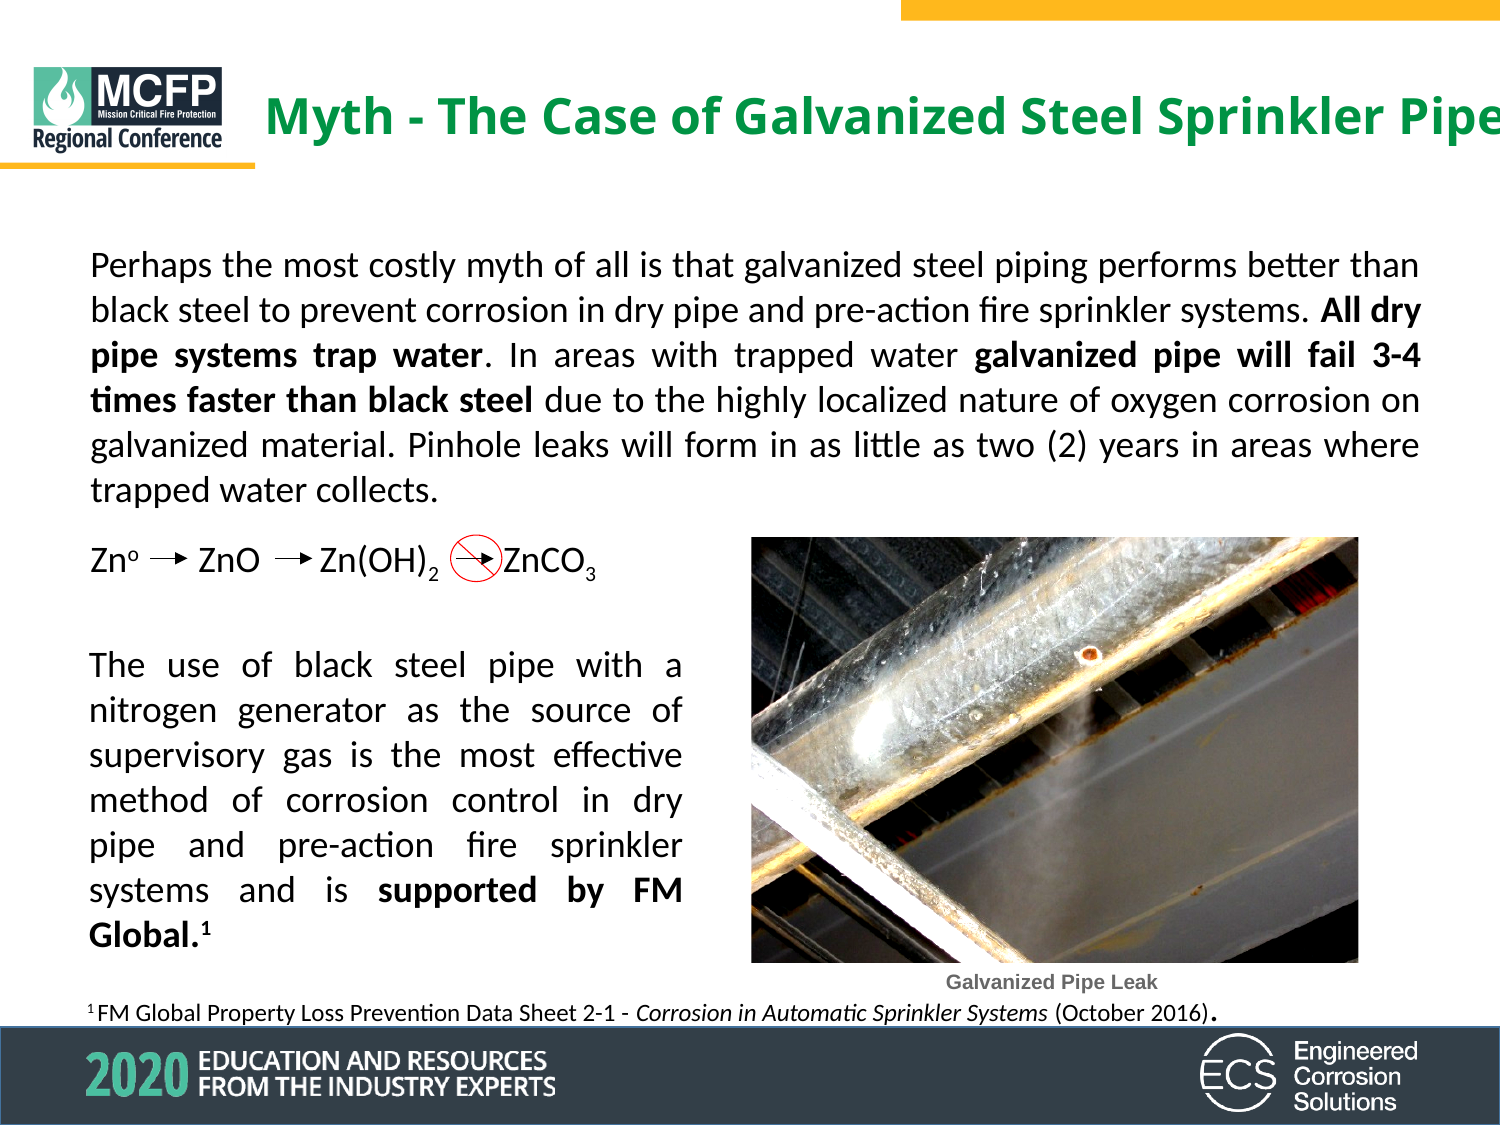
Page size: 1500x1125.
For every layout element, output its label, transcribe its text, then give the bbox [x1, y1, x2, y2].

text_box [149, 535, 502, 582]
picture [1200, 1033, 1417, 1112]
text_box 1 FM Global Property Loss Prevention Data Sheet 2-1 - Corrosion in Automatic Sprinkler Systems (October 2016). [80, 977, 1362, 1060]
title Myth - The Case of Galvanized Steel Sprinkler Pipe [249, 16, 1500, 220]
text_box Perhaps the most costly myth of all is that galvanized steel piping performs better than black steel to prevent corrosion in dry pipe and pre-action fire sprinkler systems. All dry pipe systems trap water. In areas with trapped water galvanized pipe will fail 3-4 times faster than black steel due to the highly localized nature of oxygen corrosion on galvanized material. Pinhole leaks will form in as little as two (2) years in areas where trapped water collects. Zno ZnO Zn(OH)2 ZnCO3 [84, 233, 1428, 634]
picture [75, 1041, 569, 1113]
picture [28, 66, 227, 158]
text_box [751, 537, 1359, 1006]
text_box The use of black steel pipe with a nitrogen generator as the source of supervisory gas is the most effective method of corrosion control in dry pipe and pre-action fire sprinkler systems and is supported by FM Global.1 [83, 633, 690, 967]
